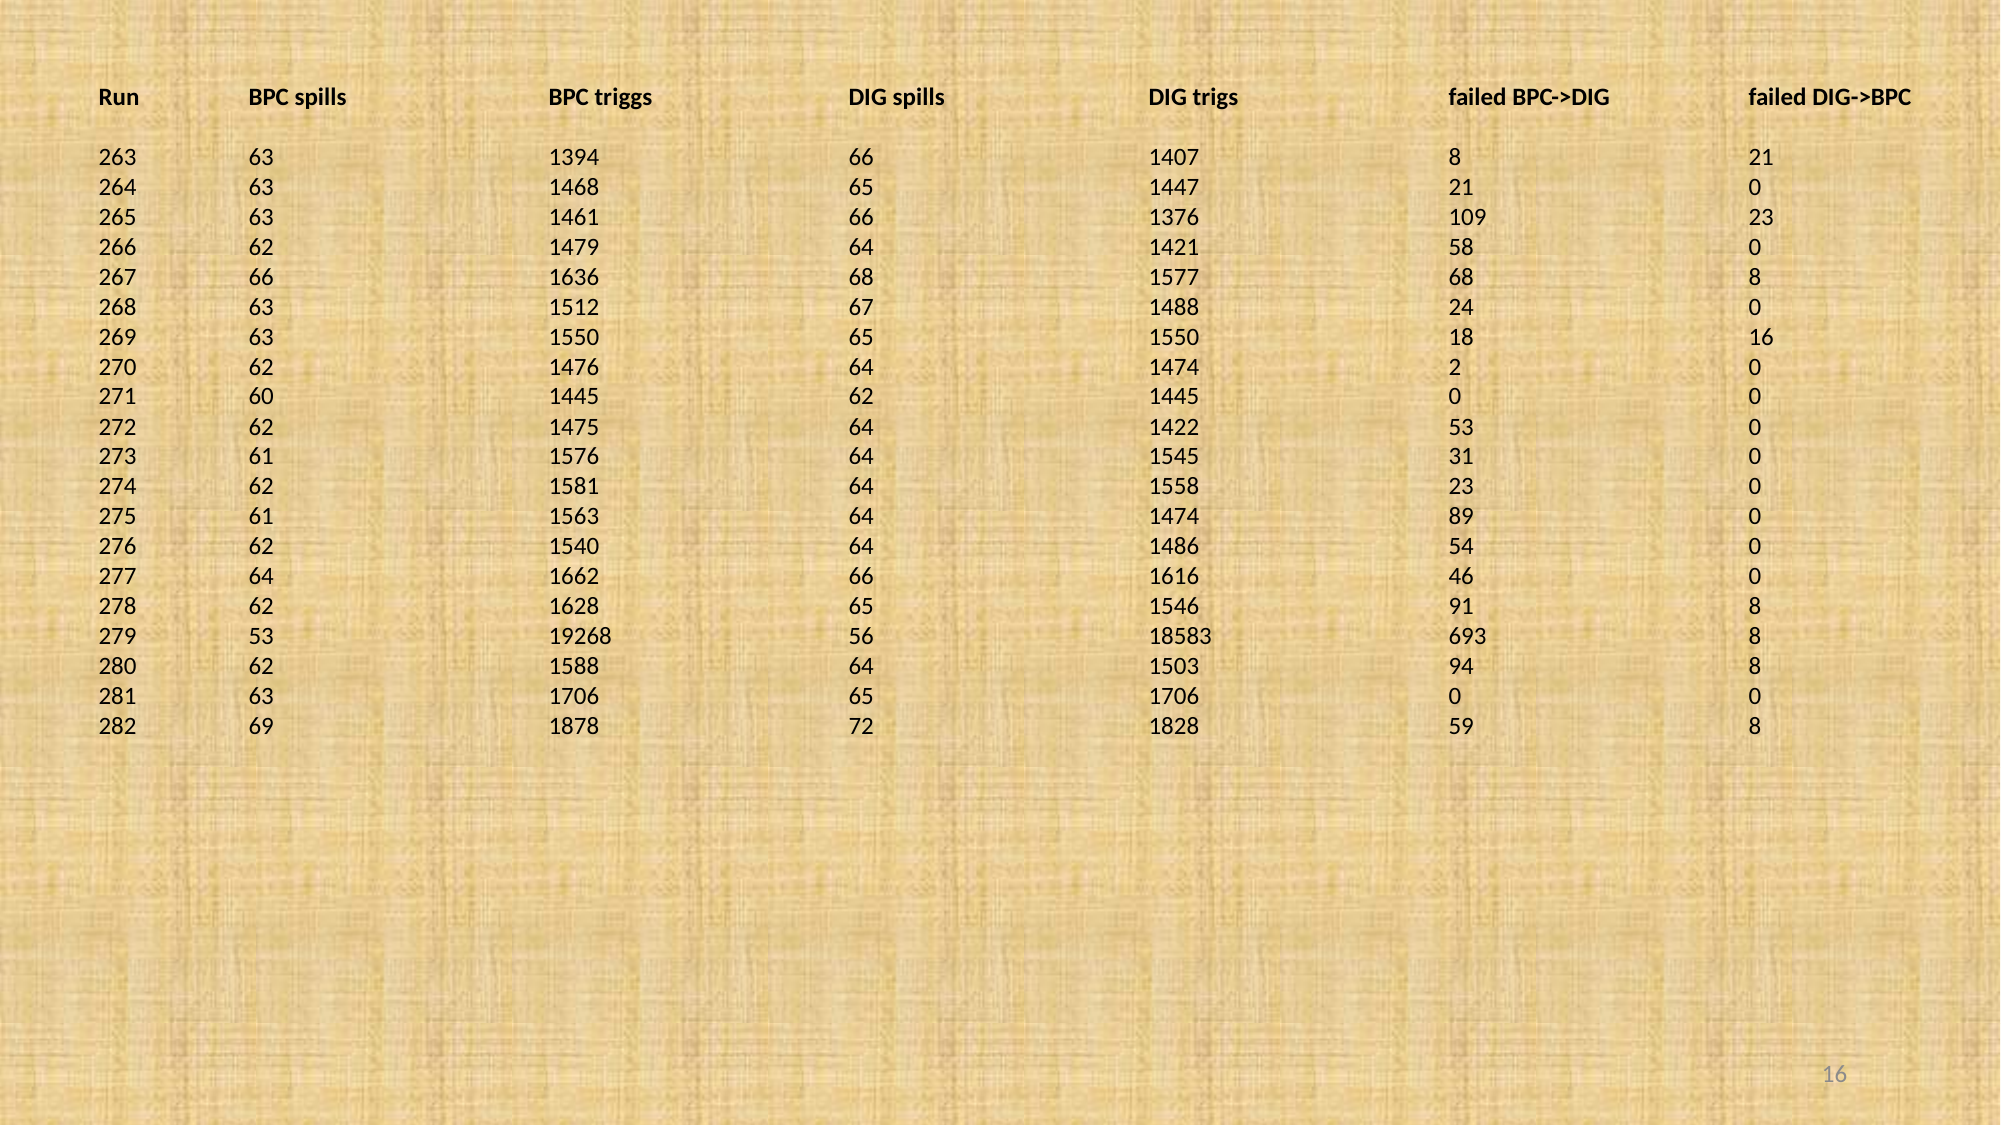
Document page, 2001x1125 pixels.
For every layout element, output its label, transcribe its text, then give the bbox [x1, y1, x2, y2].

text_box Run BPC spills BPC triggs DIG spills DIG trigs failed BPC->DIG failed DIG->BPC 263 63 1394 66 1407 8 21 264 63 1468 65 1447 21 0 265 63 1461 66 1376 109 23 266 62 1479 64 1421 58 0 267 66 1636 68 1577 68 8 268 63 1512 67 1488 24 0 269 63 1550 65 1550 18 16 270 62 1476 64 1474 2 0 271 60 1445 62 1445 0 0 272 62 1475 64 1422 53 0 273 61 1576 64 1545 31 0 274 62 1581 64 1558 23 0 275 61 1563 64 1474 89 0 276 62 1540 64 1486 54 0 277 64 1662 66 1616 46 0 278 62 1628 65 1546 91 8 279 53 19268 56 18583 693 8 280 62 1588 64 1503 94 8 281 63 1706 65 1706 0 0 282 69 1878 72 1828 59 8 [83, 73, 1940, 747]
picture [0, 0, 2001, 1125]
slide_number 16 [1412, 1042, 1863, 1103]
